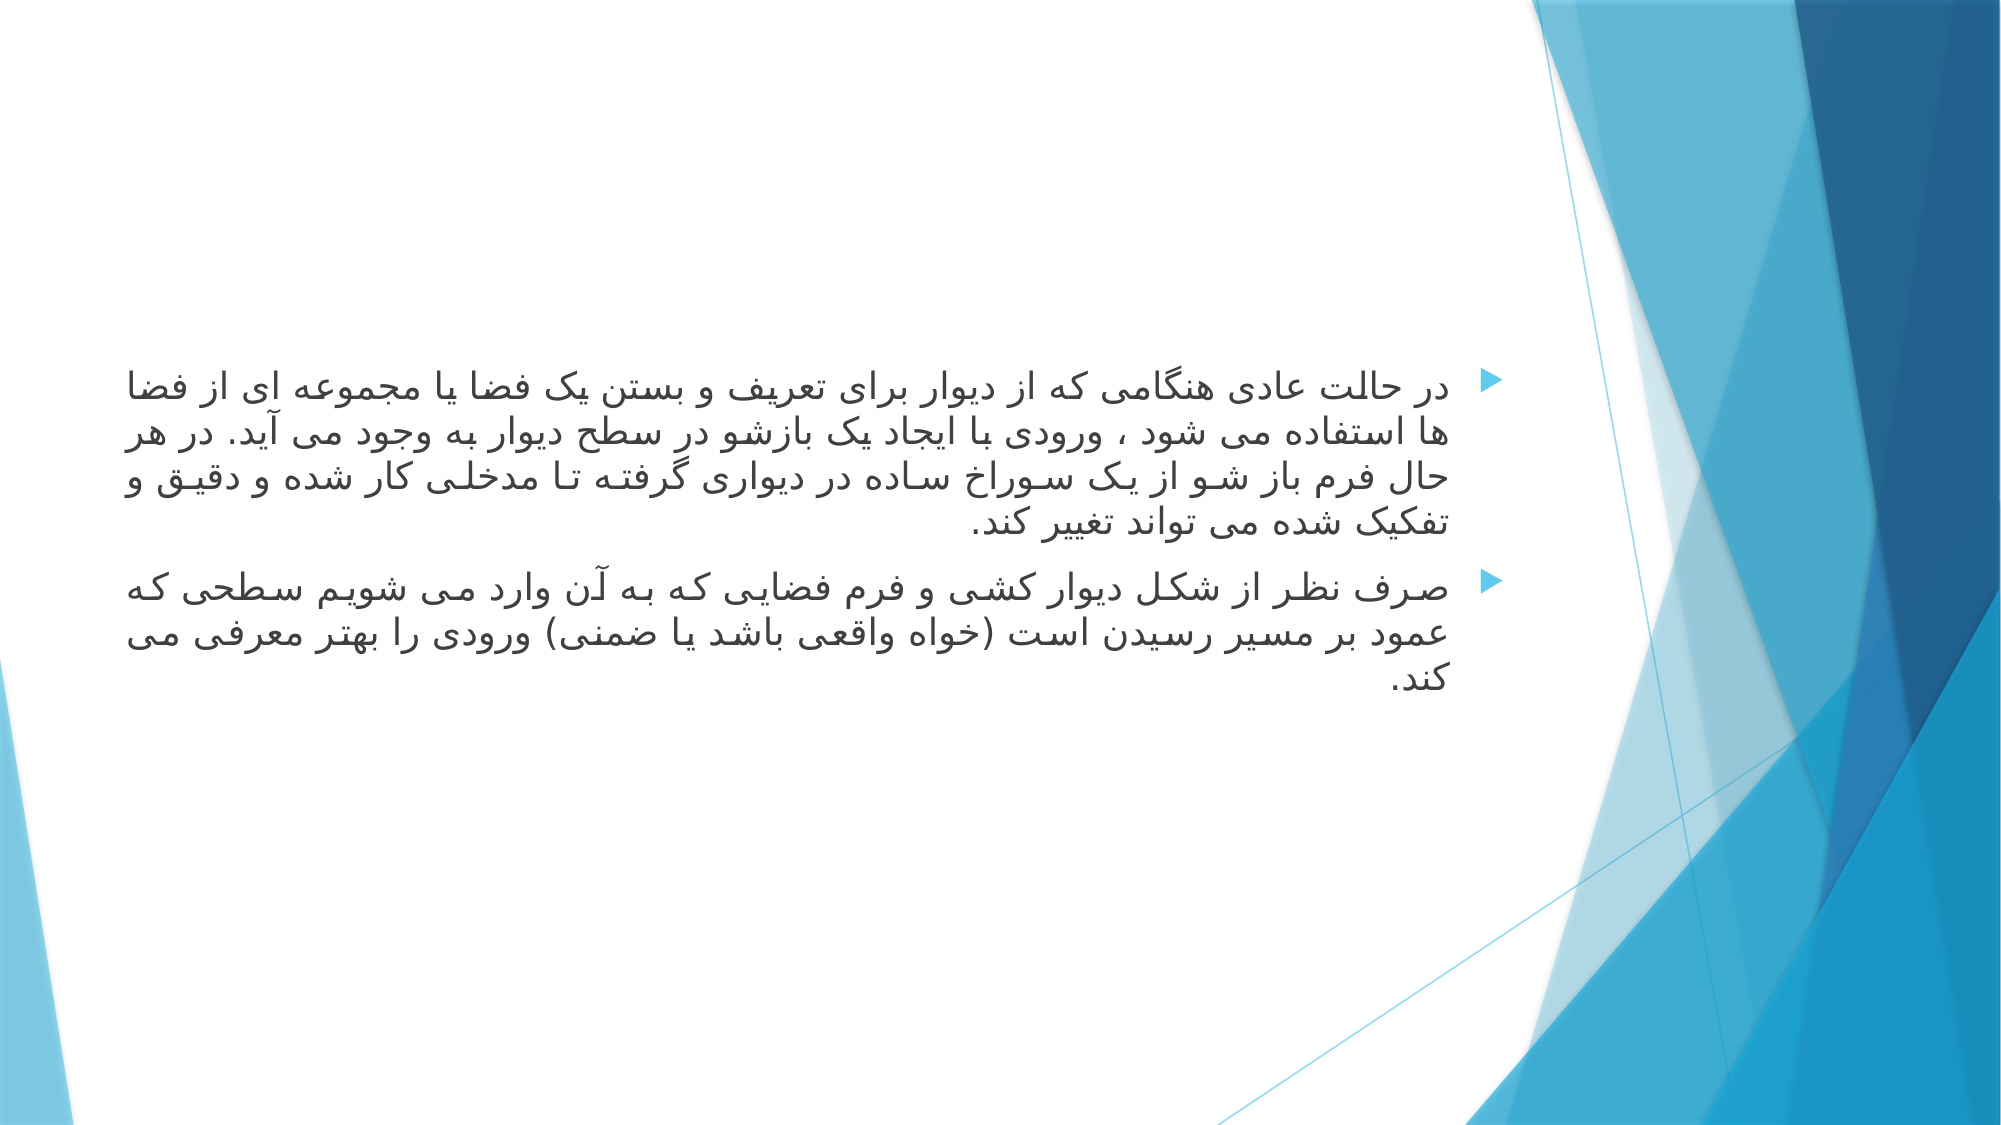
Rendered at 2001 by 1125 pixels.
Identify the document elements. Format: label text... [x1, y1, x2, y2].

list در حالت عادی هنگامی که از دیوار برای تعریف و بستن یک فضا یا مجموعه ای از فضا ها استفاده می شود ، ورودی با ایجاد یک بازشو در سطح دیوار به وجود می آید. در هر حال فرم باز شو از یک سوراخ ساده در دیواری گرفته تا مدخلی کار شده و دقیق و تفکیک شده می تواند تغییر کند. صرف نظر از شکل دیوار کشی و فرم فضایی که به آن وارد می شویم سطحی که عمود بر مسیر رسیدن است (خواه واقعی باشد یا ضمنی) ورودی را بهتر معرفی می کند. [111, 354, 1522, 992]
